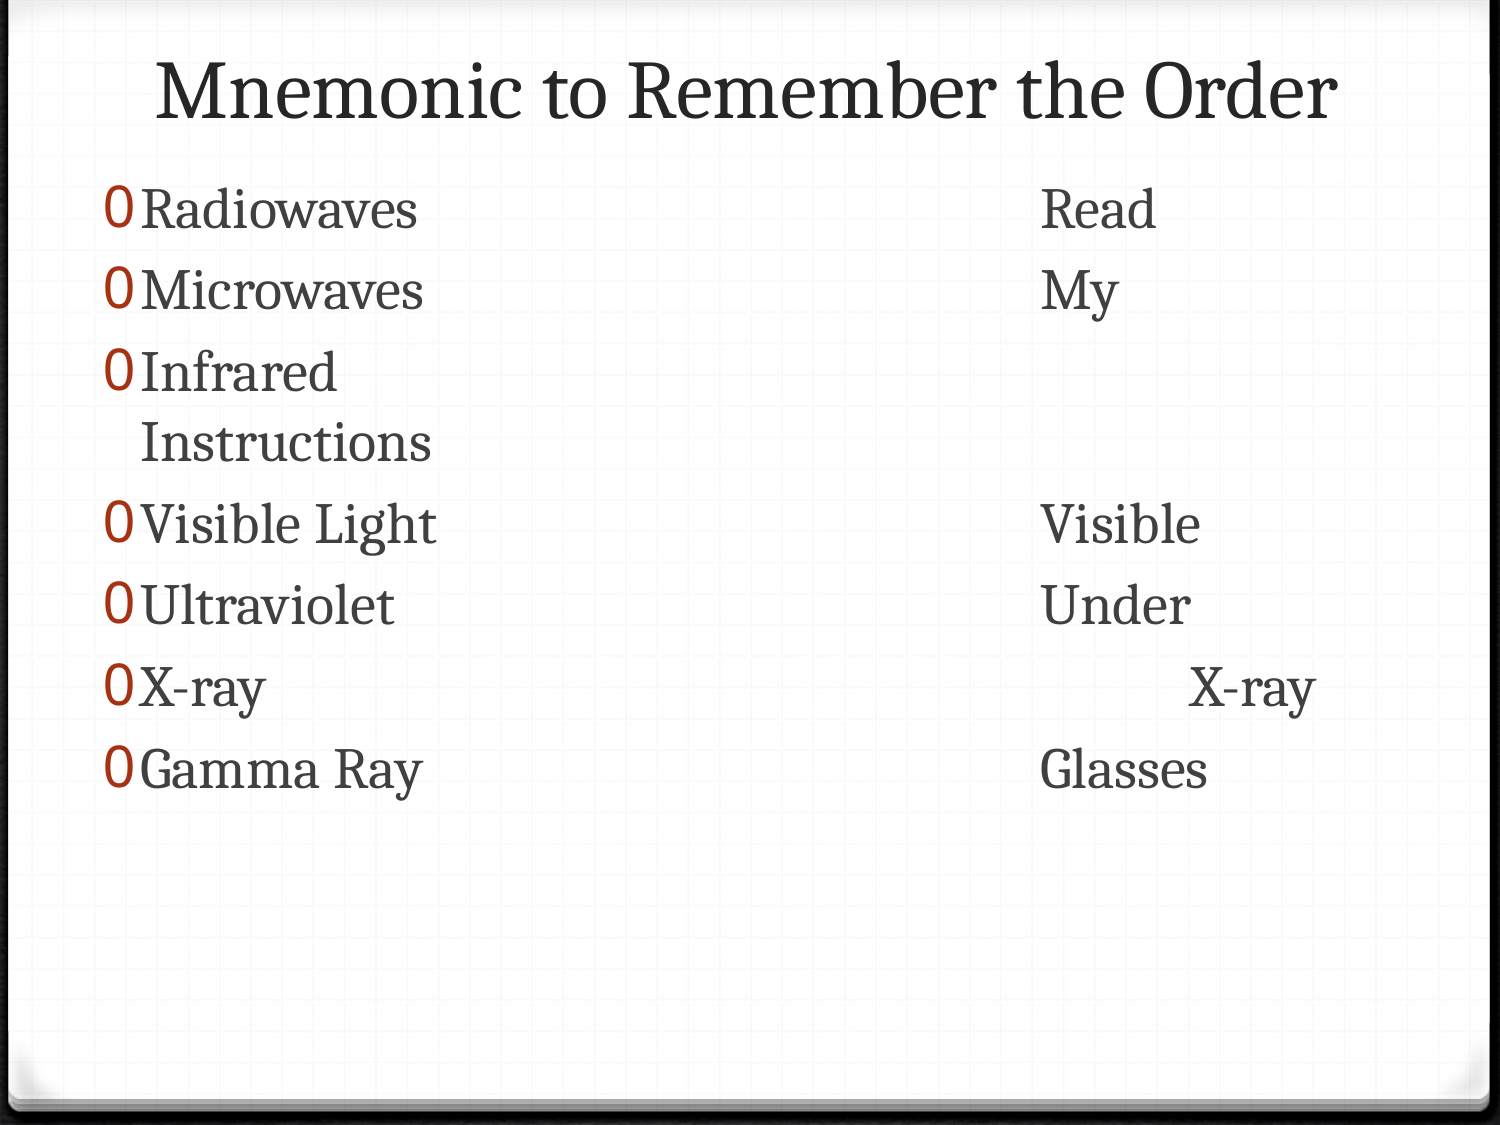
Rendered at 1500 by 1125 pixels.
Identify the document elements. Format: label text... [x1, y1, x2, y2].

list Radiowaves Read Microwaves My Infrared Instructions Visible Light Visible Ultraviolet Under X-ray X-ray Gamma Ray Glasses [87, 162, 1407, 1063]
title Mnemonic to Remember the Order [87, 6, 1407, 162]
picture [0, 0, 1500, 1125]
